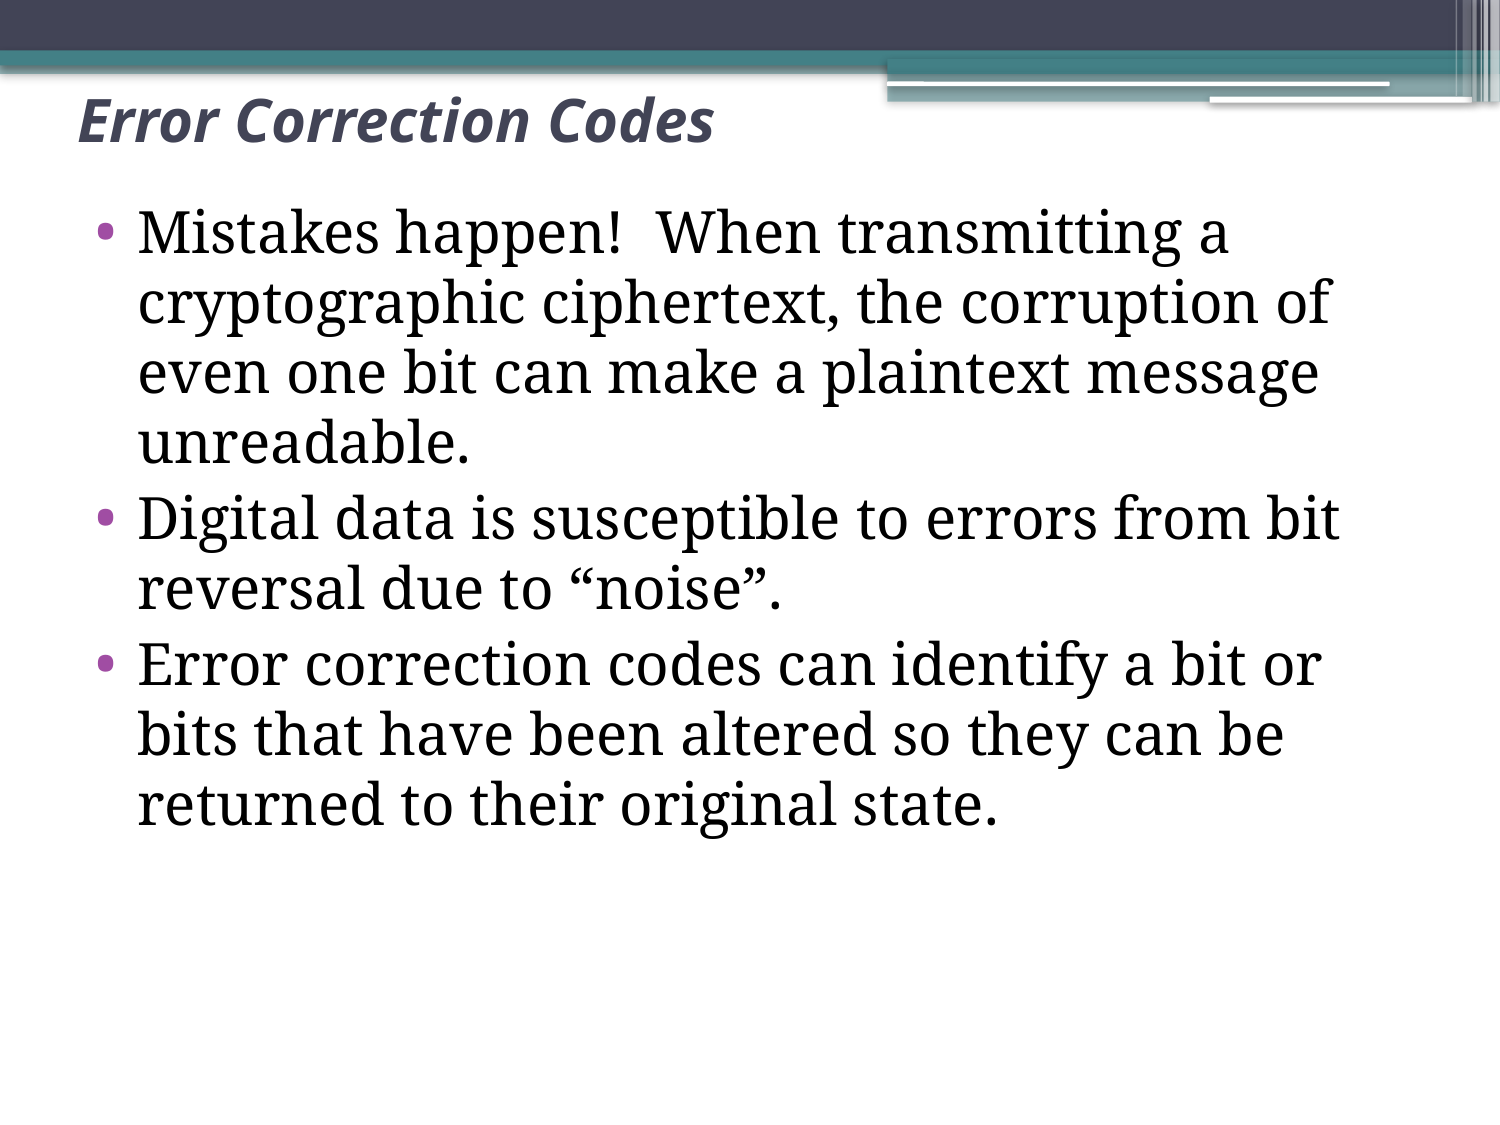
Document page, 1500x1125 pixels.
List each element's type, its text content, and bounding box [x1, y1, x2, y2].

title Error Correction Codes [62, 75, 1313, 163]
list Mistakes happen! When transmitting a cryptographic ciphertext, the corruption of even one bit can make a plaintext message unreadable. Digital data is susceptible to errors from bit reversal due to “noise”. Error correction codes can identify a bit or bits that have been altered so they can be returned to their original state. [62, 187, 1413, 1050]
